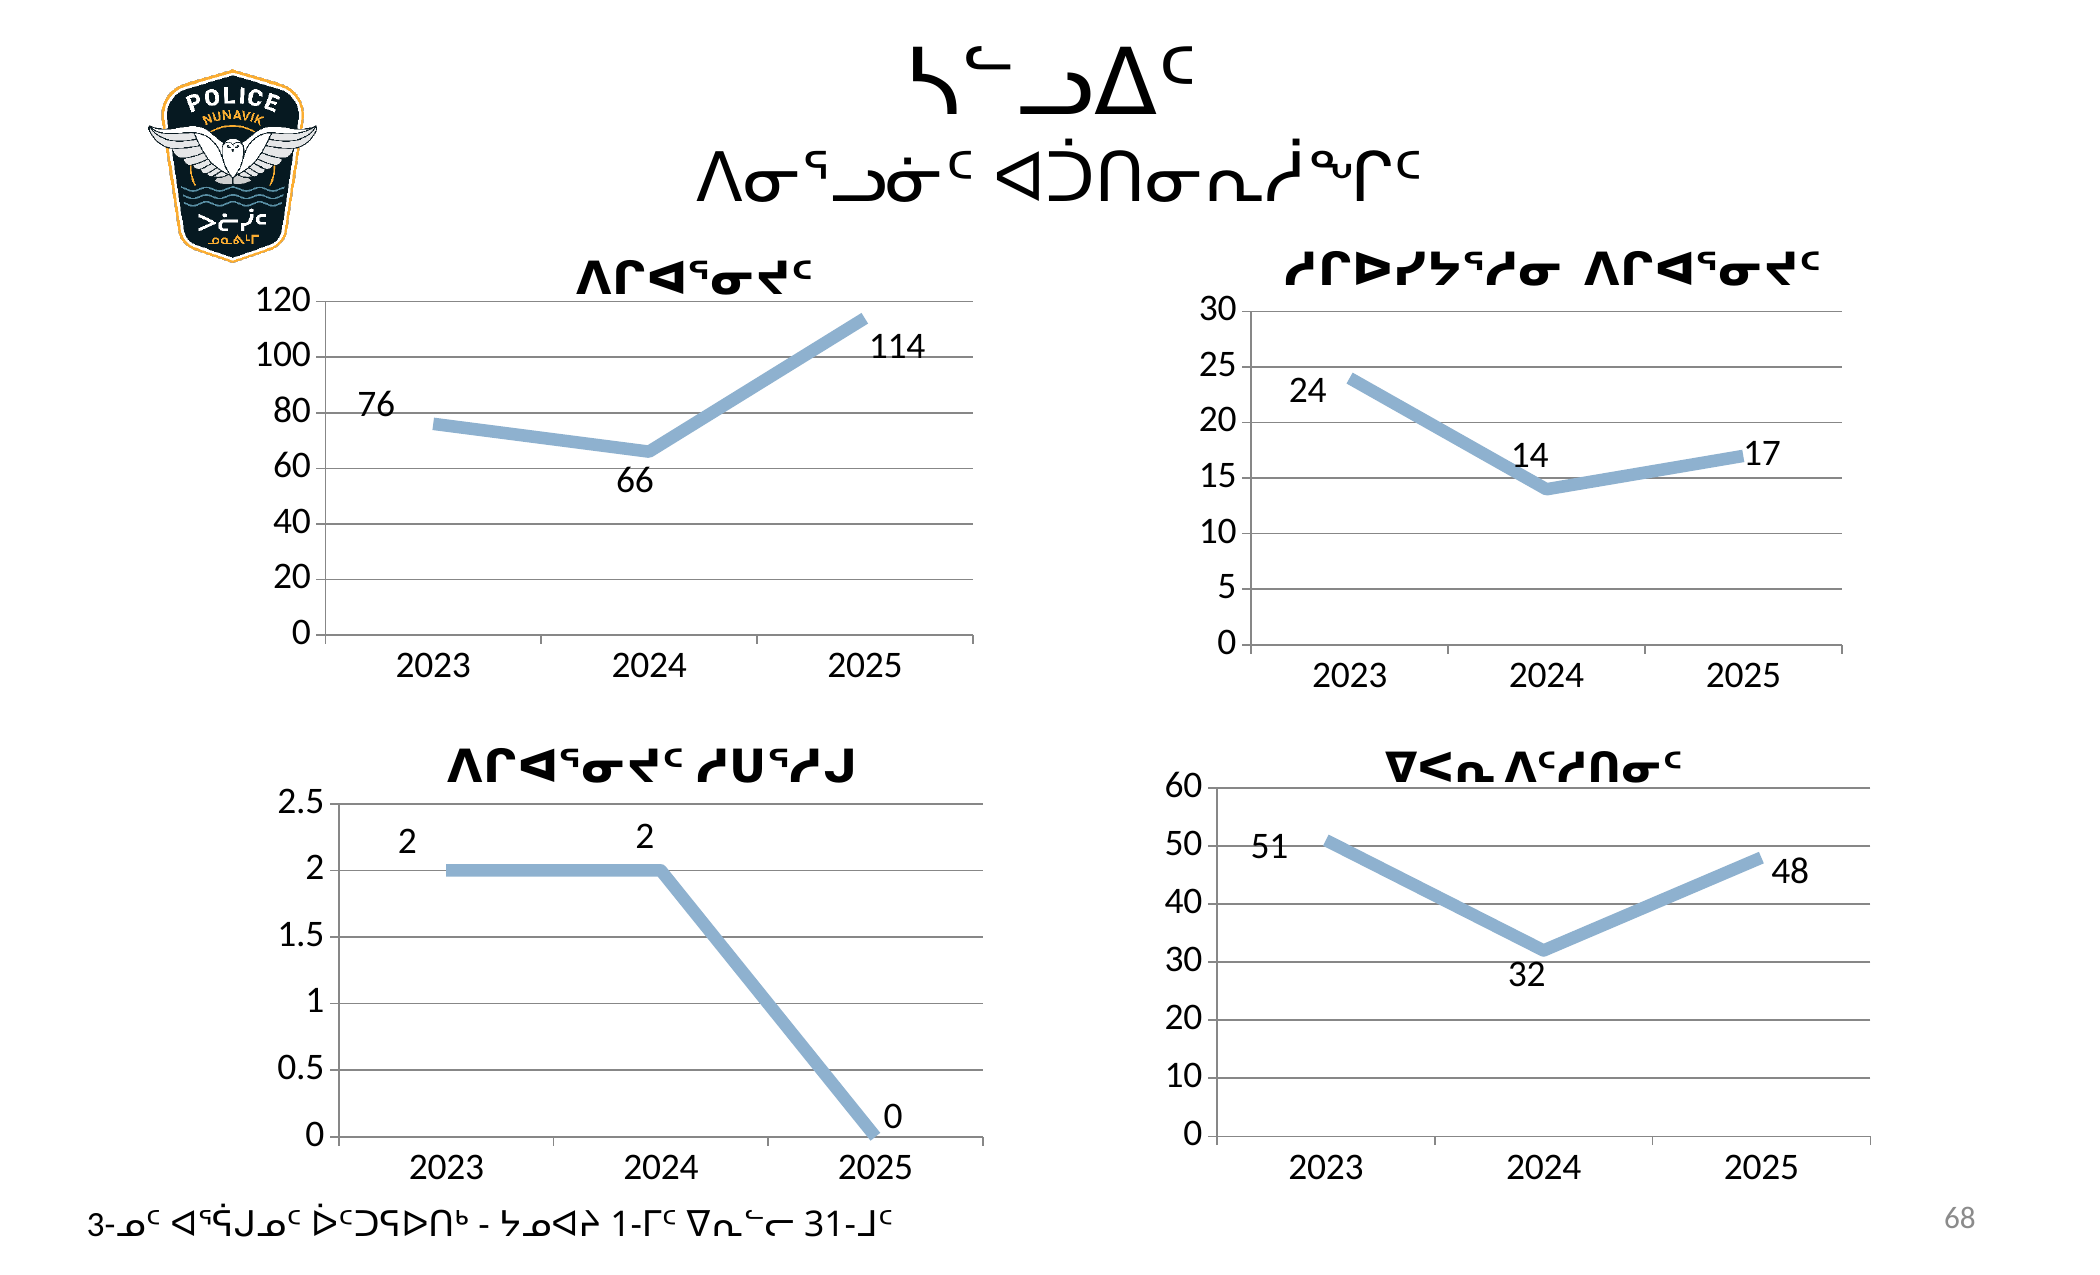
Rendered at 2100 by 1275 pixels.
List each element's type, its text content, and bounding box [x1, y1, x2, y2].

text_box ᓱᒋᐅᓯᔭᕐᓱᓂ ᐱᒋᐊᕐᓂᔪᑦ [1218, 232, 1888, 303]
text_box 3-ᓄᑦ ᐊᕐᕌᒍᓄᑦ ᐆᑦᑐᕋᐅᑎᒃ - ᔭᓄᐊᔨ 1-ᒥᑦ ᐁᕆᓪᓕ 31-ᒧᑦ [71, 1193, 917, 1252]
picture [147, 68, 317, 263]
text_box ᐱᒋᐊᕐᓂᔪᑦ [445, 240, 946, 268]
chart [262, 776, 998, 1198]
chart [1149, 267, 1851, 718]
text_box ᐁᐸᕆ ᐱᑦᓱᑎᓂᑦ [1370, 733, 1825, 758]
slide_number 68 [1505, 1181, 1995, 1250]
chart [222, 270, 985, 721]
chart [1149, 760, 1886, 1198]
text_box ᐱᒋᐊᕐᓂᔪᑦ ᓱᑌᕐᓱᒍ [402, 730, 903, 775]
title ᓴᓪᓗᐃᑦ ᐱᓂᕐᓗᓃᑦ ᐊᑑᑎᓂᕆᓲᖏᑦ [50, 12, 2052, 225]
